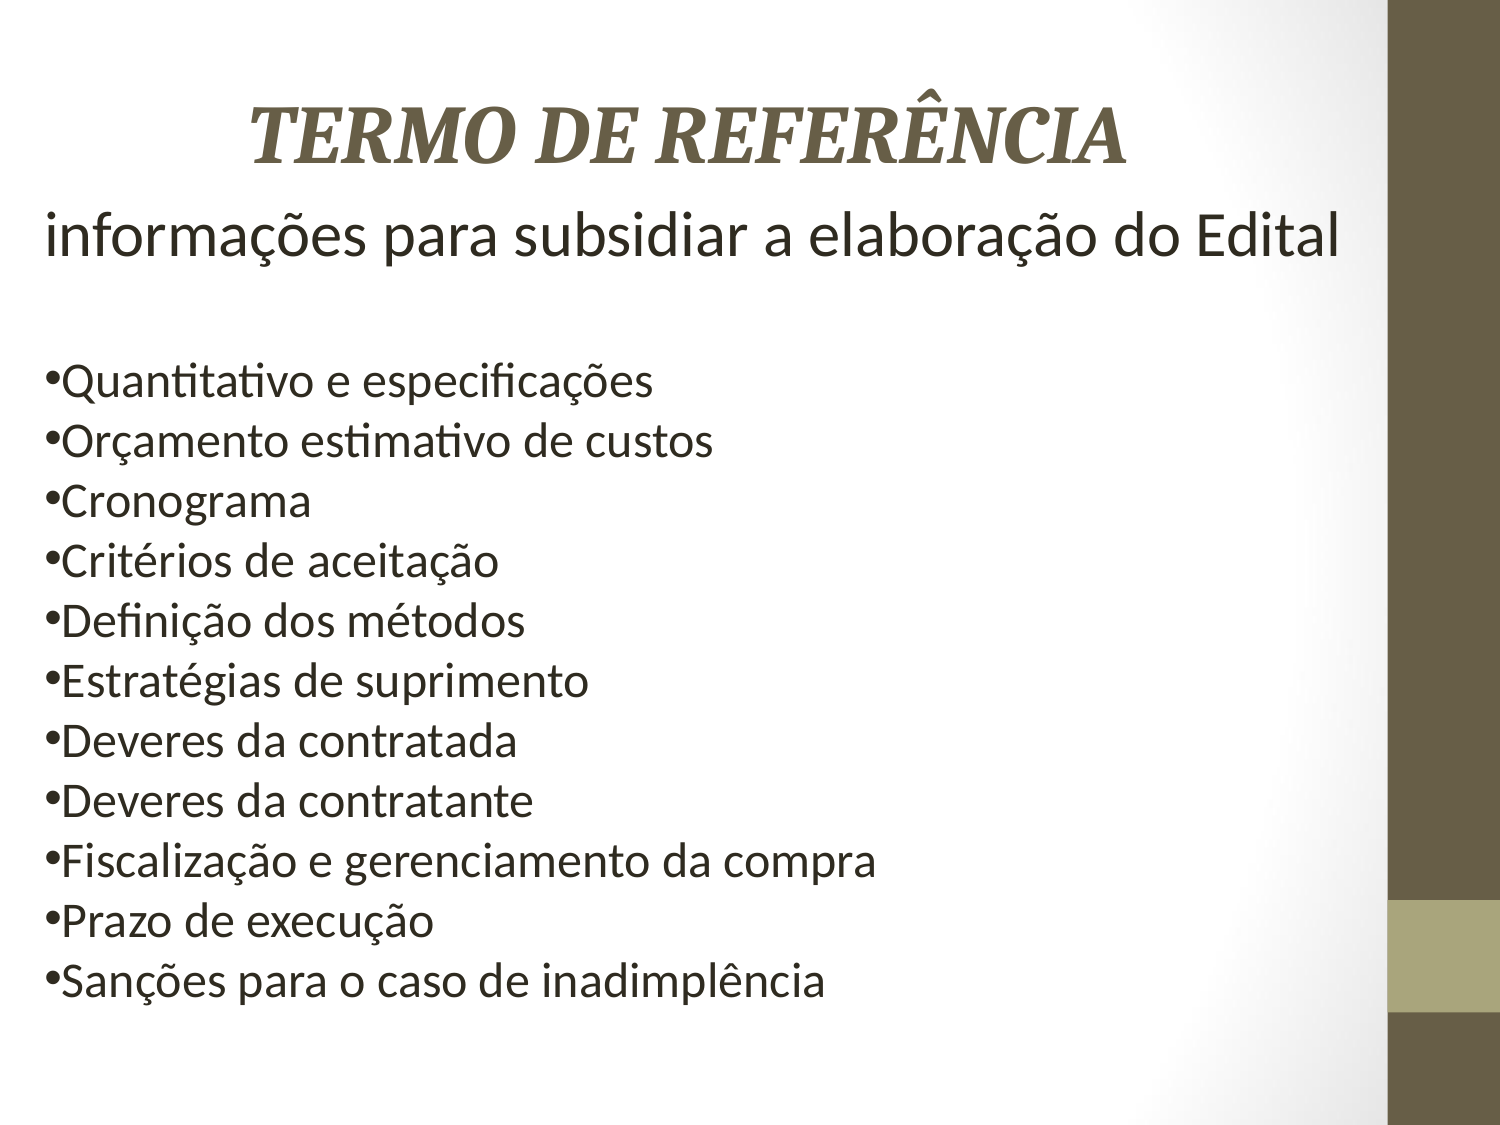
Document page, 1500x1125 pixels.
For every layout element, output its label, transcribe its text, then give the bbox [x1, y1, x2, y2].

title TERMO DE REFERÊNCIA [71, 75, 1322, 184]
text_box informações para subsidiar a elaboração do Edital Quantitativo e especificações Orçamento estimativo de custos Cronograma Critérios de aceitação Definição dos métodos Estratégias de suprimento Deveres da contratada Deveres da contratante Fiscalização e gerenciamento da compra Prazo de execução Sanções para o caso de inadimplência [29, 184, 1365, 1015]
picture [0, 0, 1387, 1125]
